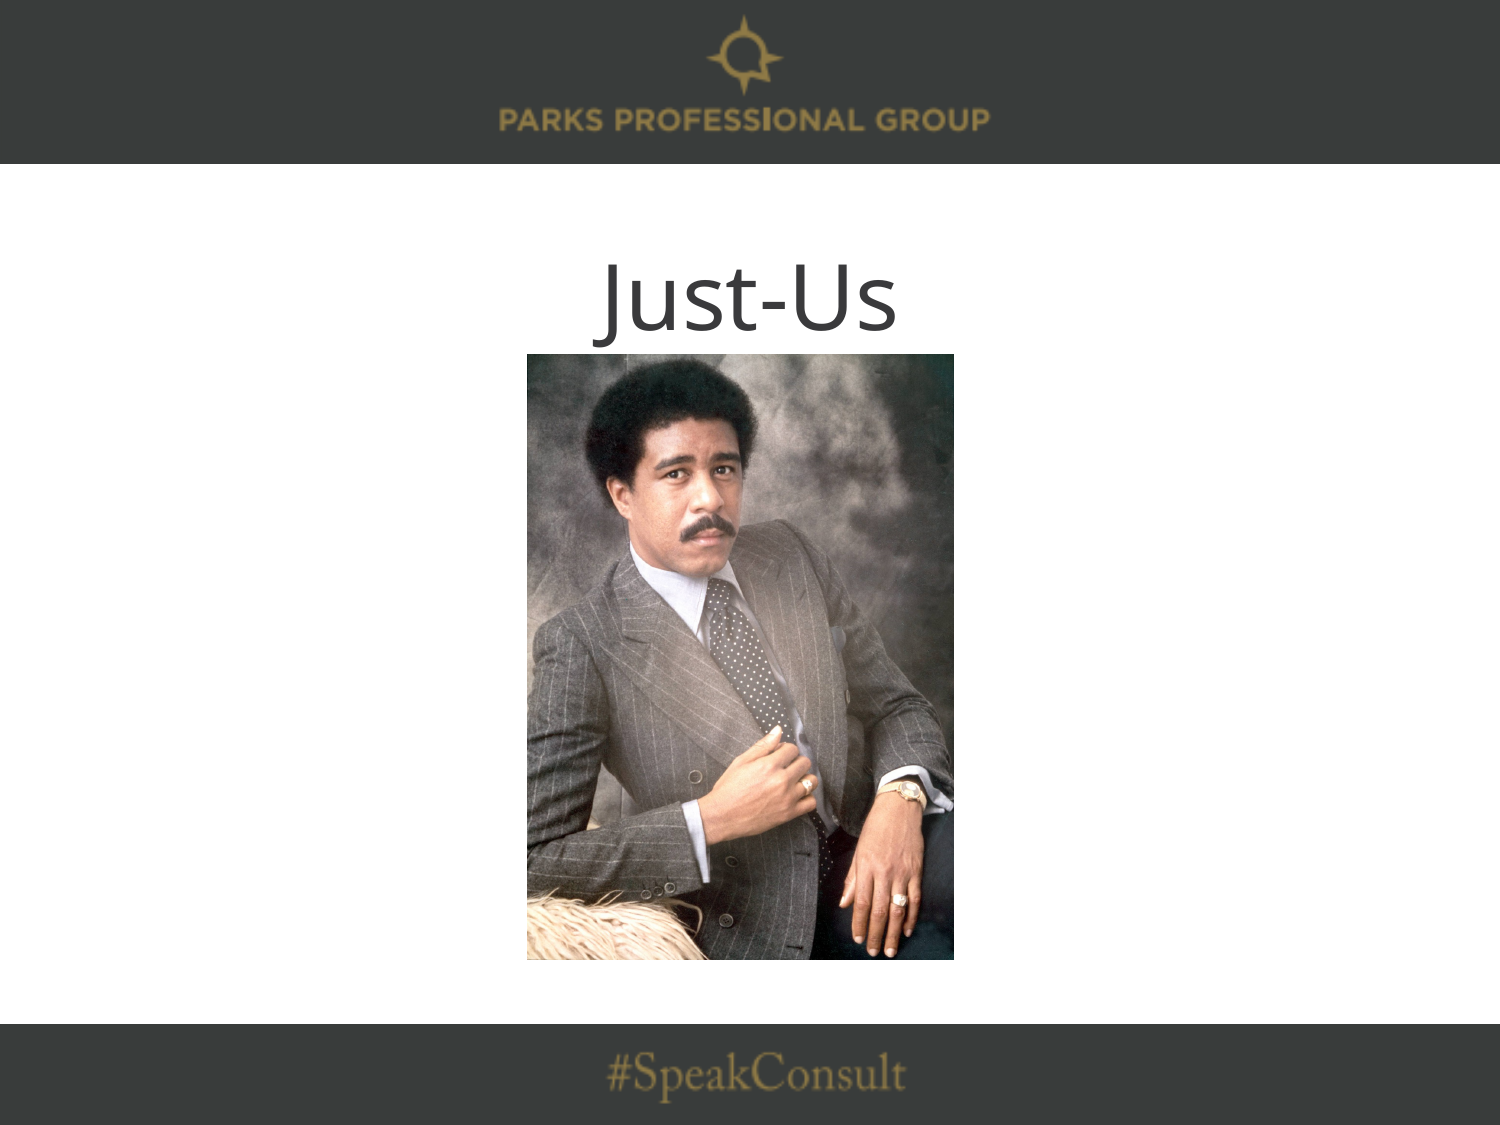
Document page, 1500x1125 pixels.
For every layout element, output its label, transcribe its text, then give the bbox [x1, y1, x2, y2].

title Just-Us [75, 231, 1425, 419]
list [527, 354, 954, 960]
